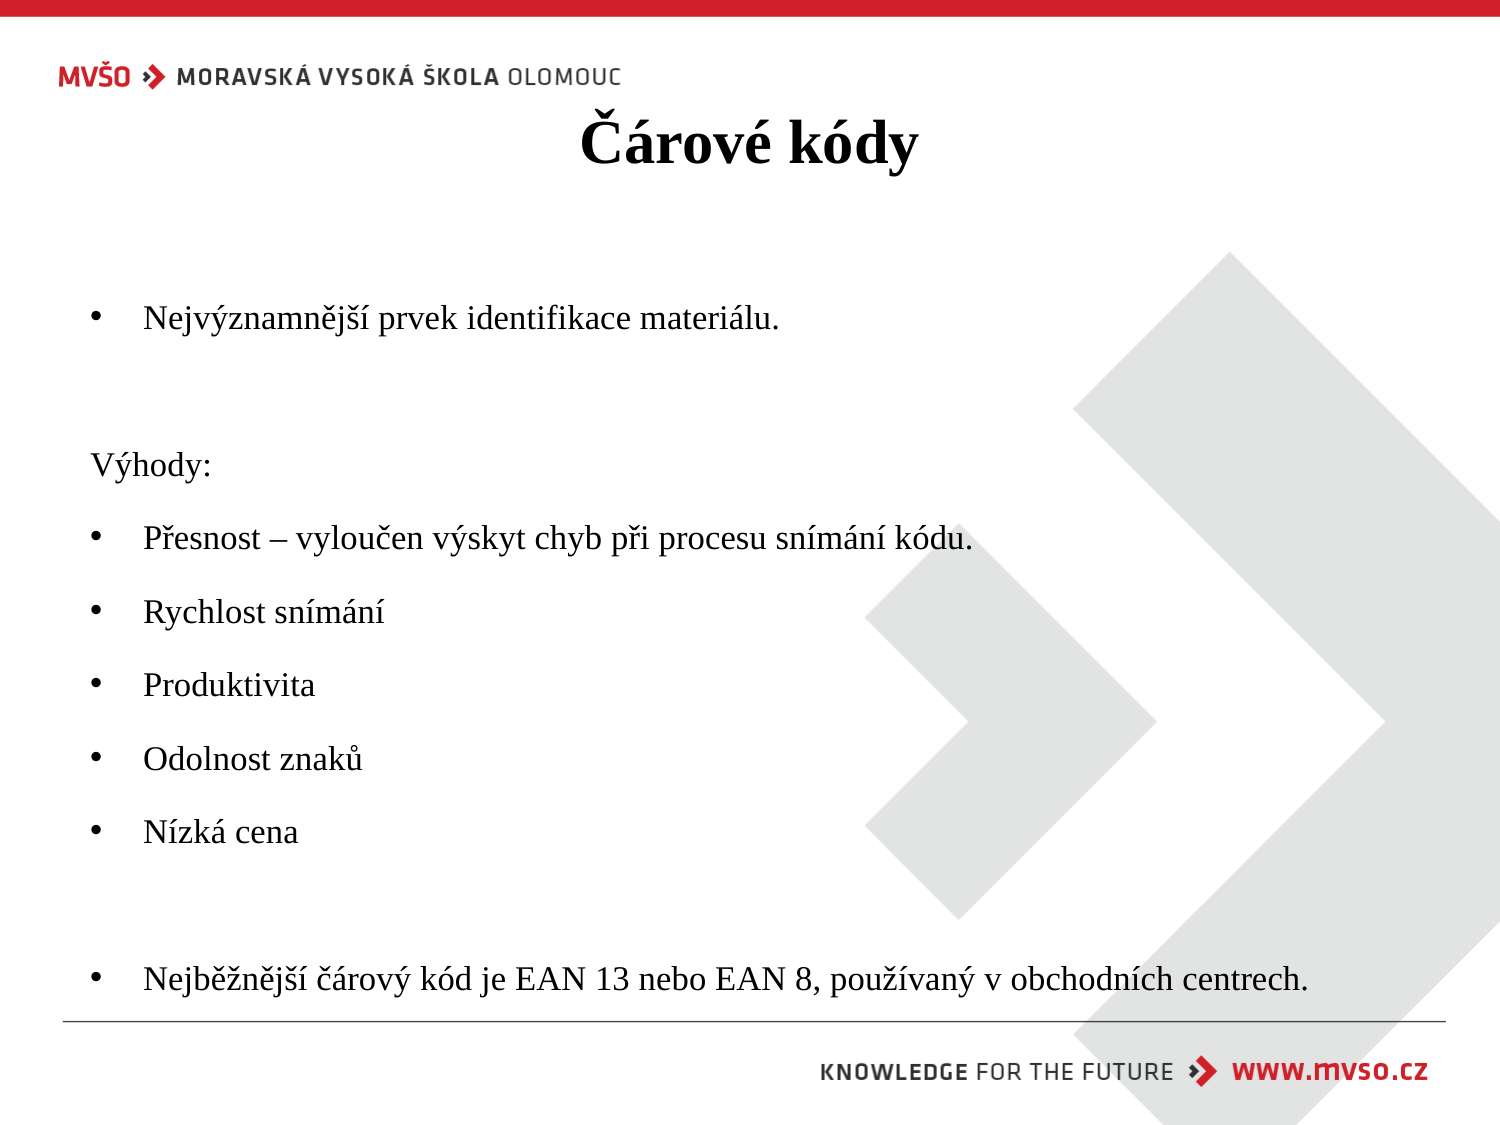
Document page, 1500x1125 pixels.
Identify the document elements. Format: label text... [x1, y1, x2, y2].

title Čárové kódy [75, 45, 1425, 233]
list Nejvýznamnější prvek identifikace materiálu. Výhody: Přesnost – vyloučen výskyt chyb při procesu snímání kódu. Rychlost snímání Produktivita Odolnost znaků Nízká cena Nejběžnější čárový kód je EAN 13 nebo EAN 8, používaný v obchodních centrech. [75, 262, 1425, 1005]
picture [0, 0, 1500, 1125]
